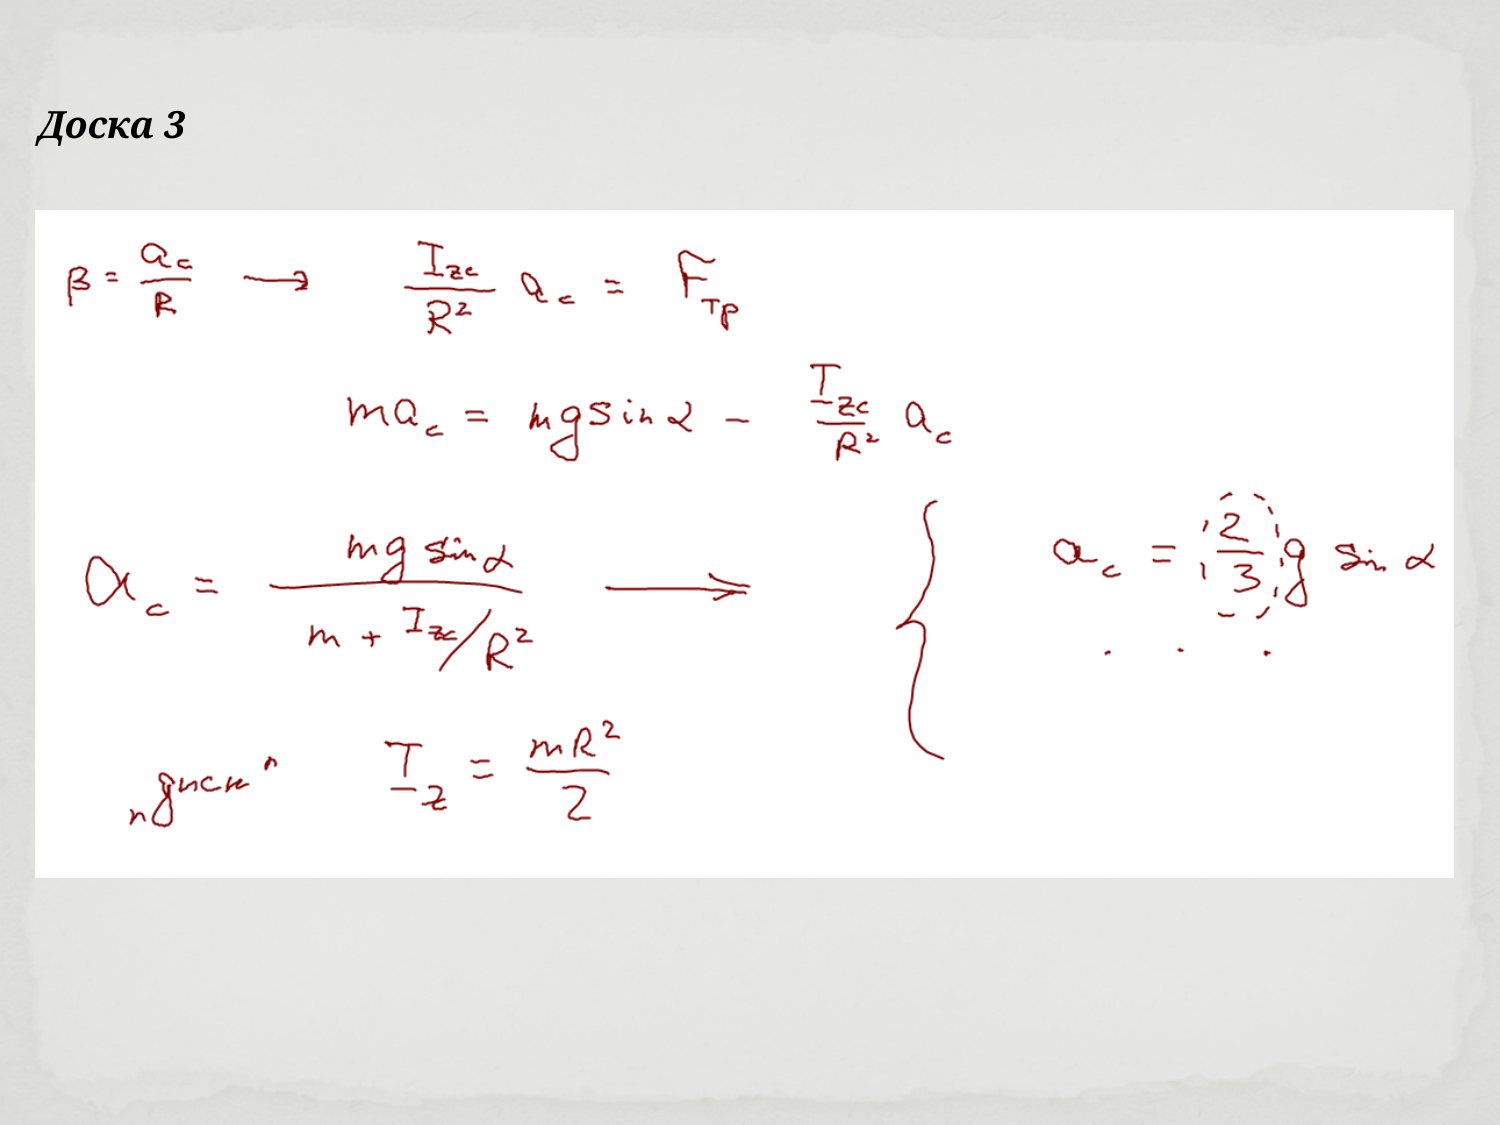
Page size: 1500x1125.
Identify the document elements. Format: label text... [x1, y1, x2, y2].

picture [36, 211, 1455, 879]
text_box Доска 3 [23, 94, 223, 154]
